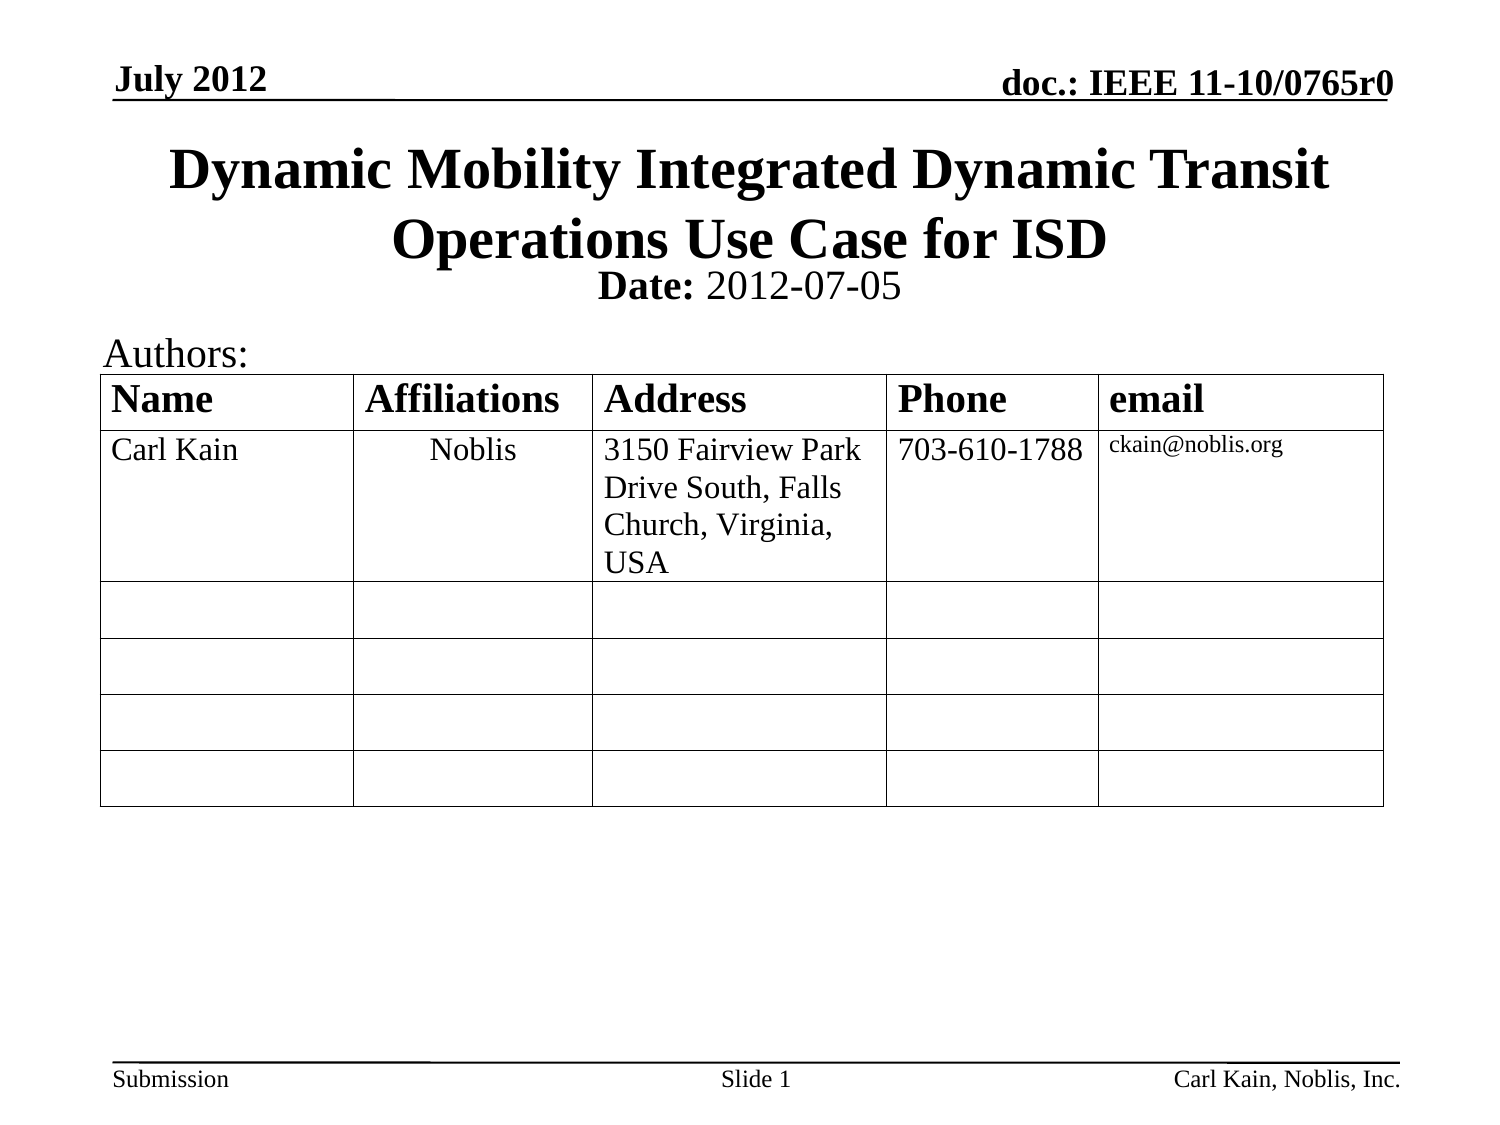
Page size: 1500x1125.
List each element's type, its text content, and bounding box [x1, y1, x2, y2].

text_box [84, 373, 1411, 854]
footer Carl Kain, Noblis, Inc. [902, 1061, 1402, 1093]
title Dynamic Mobility Integrated Dynamic Transit Operations Use Case for ISD [112, 112, 1388, 249]
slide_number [114, 54, 493, 100]
slide_number Slide 1 [712, 1061, 800, 1123]
text_box Authors: [87, 318, 325, 372]
list Date: 2012-07-05 [112, 249, 1388, 316]
